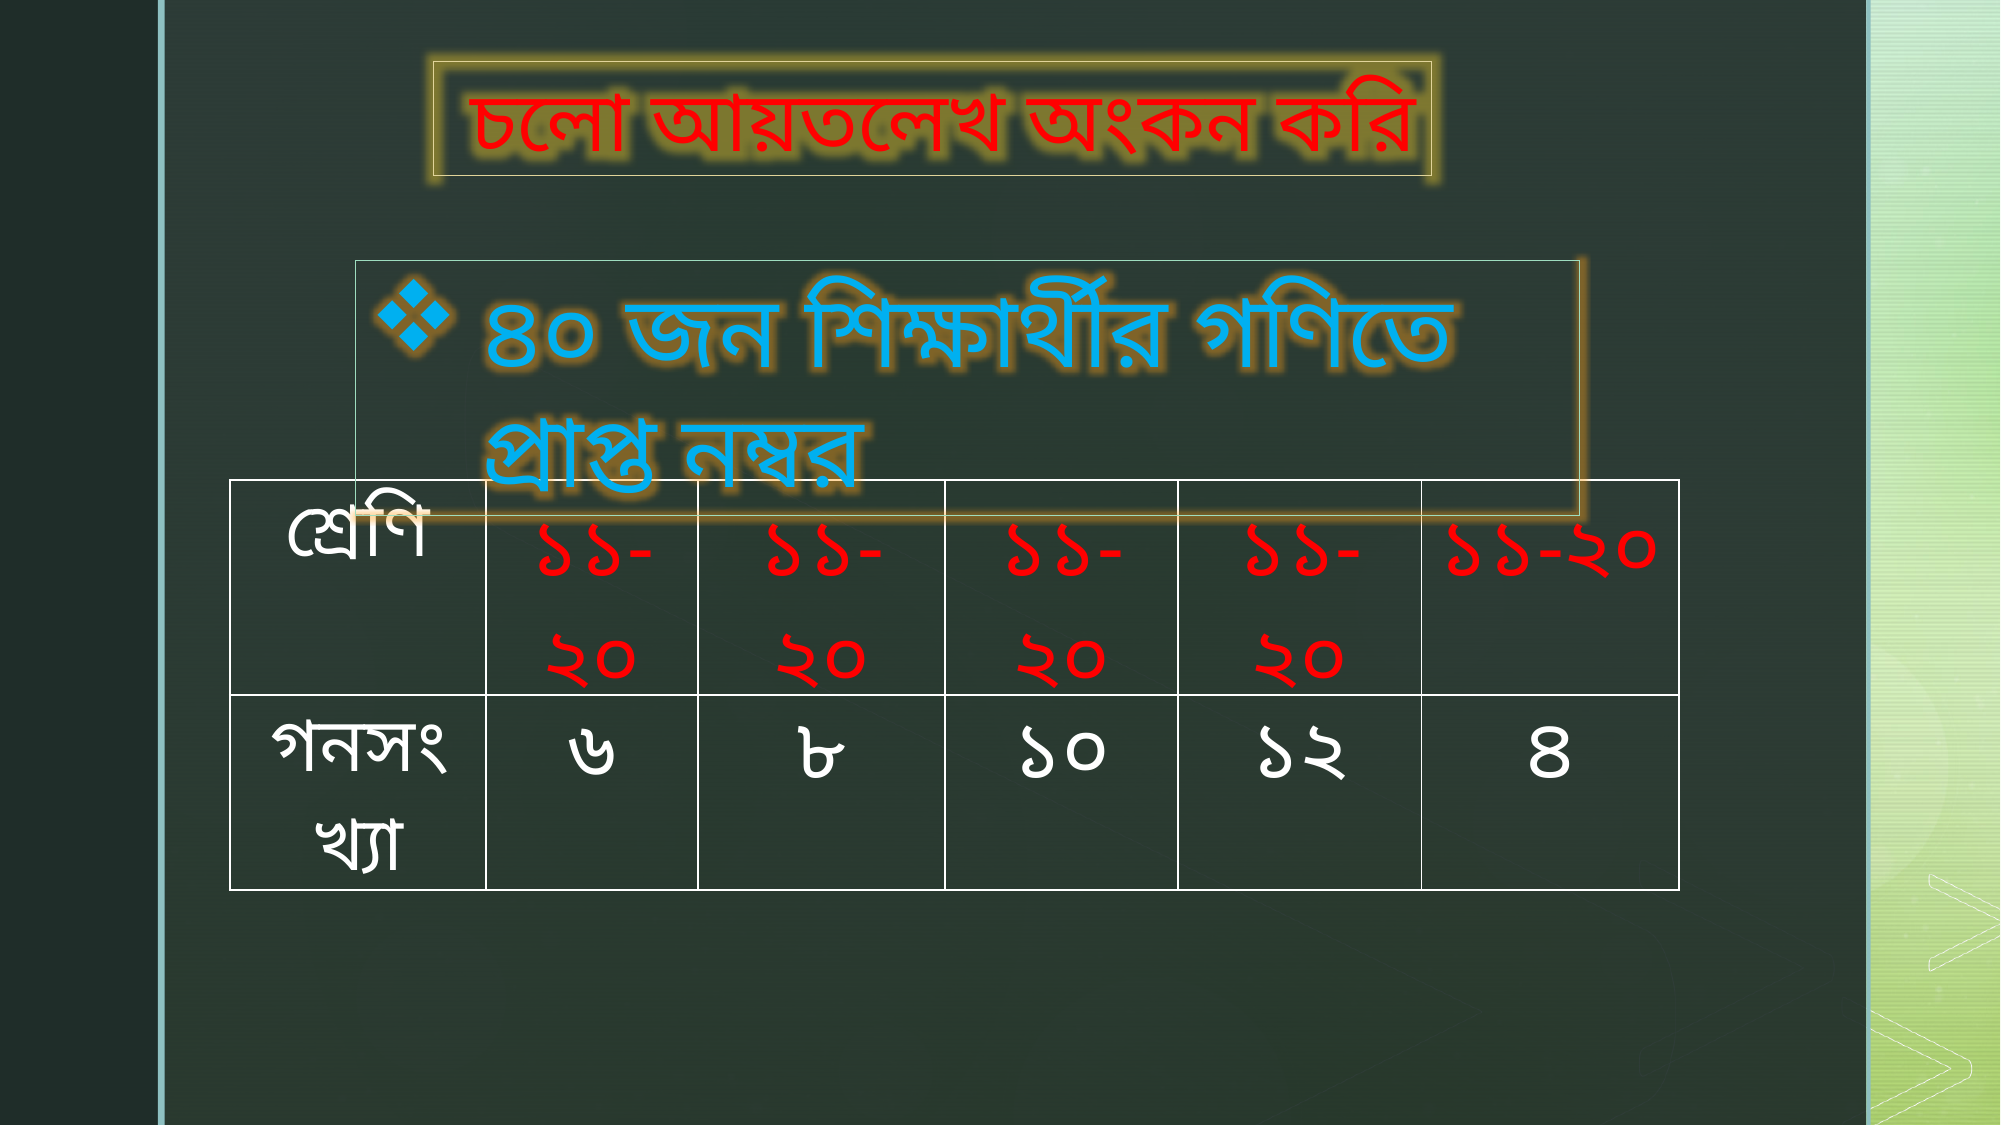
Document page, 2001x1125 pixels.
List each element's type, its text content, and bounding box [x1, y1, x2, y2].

table_header ১১-২০ [1422, 481, 1678, 694]
table_cell গনসংখ্যা [231, 696, 485, 889]
table_cell ৪ [1422, 696, 1678, 889]
table_header ১১-২০ [487, 526, 697, 694]
table_cell ১০ [946, 696, 1177, 889]
table_cell ৮ [699, 696, 944, 889]
picture [1871, 0, 2001, 1125]
table_header শ্রেণি [231, 481, 485, 694]
table_header ১১-২০ [946, 526, 1177, 694]
table_header ১১-২০ [1179, 526, 1421, 694]
text_box চলো আয়তলেখ অংকন করি [433, 61, 1432, 176]
table_header ১১-২০ [699, 526, 944, 694]
text_box ৪০ জন শিক্ষার্থীর গণিতে প্রাপ্ত নম্বর [355, 260, 1580, 516]
table_cell ১২ [1179, 696, 1421, 889]
table_cell ৬ [487, 696, 697, 889]
